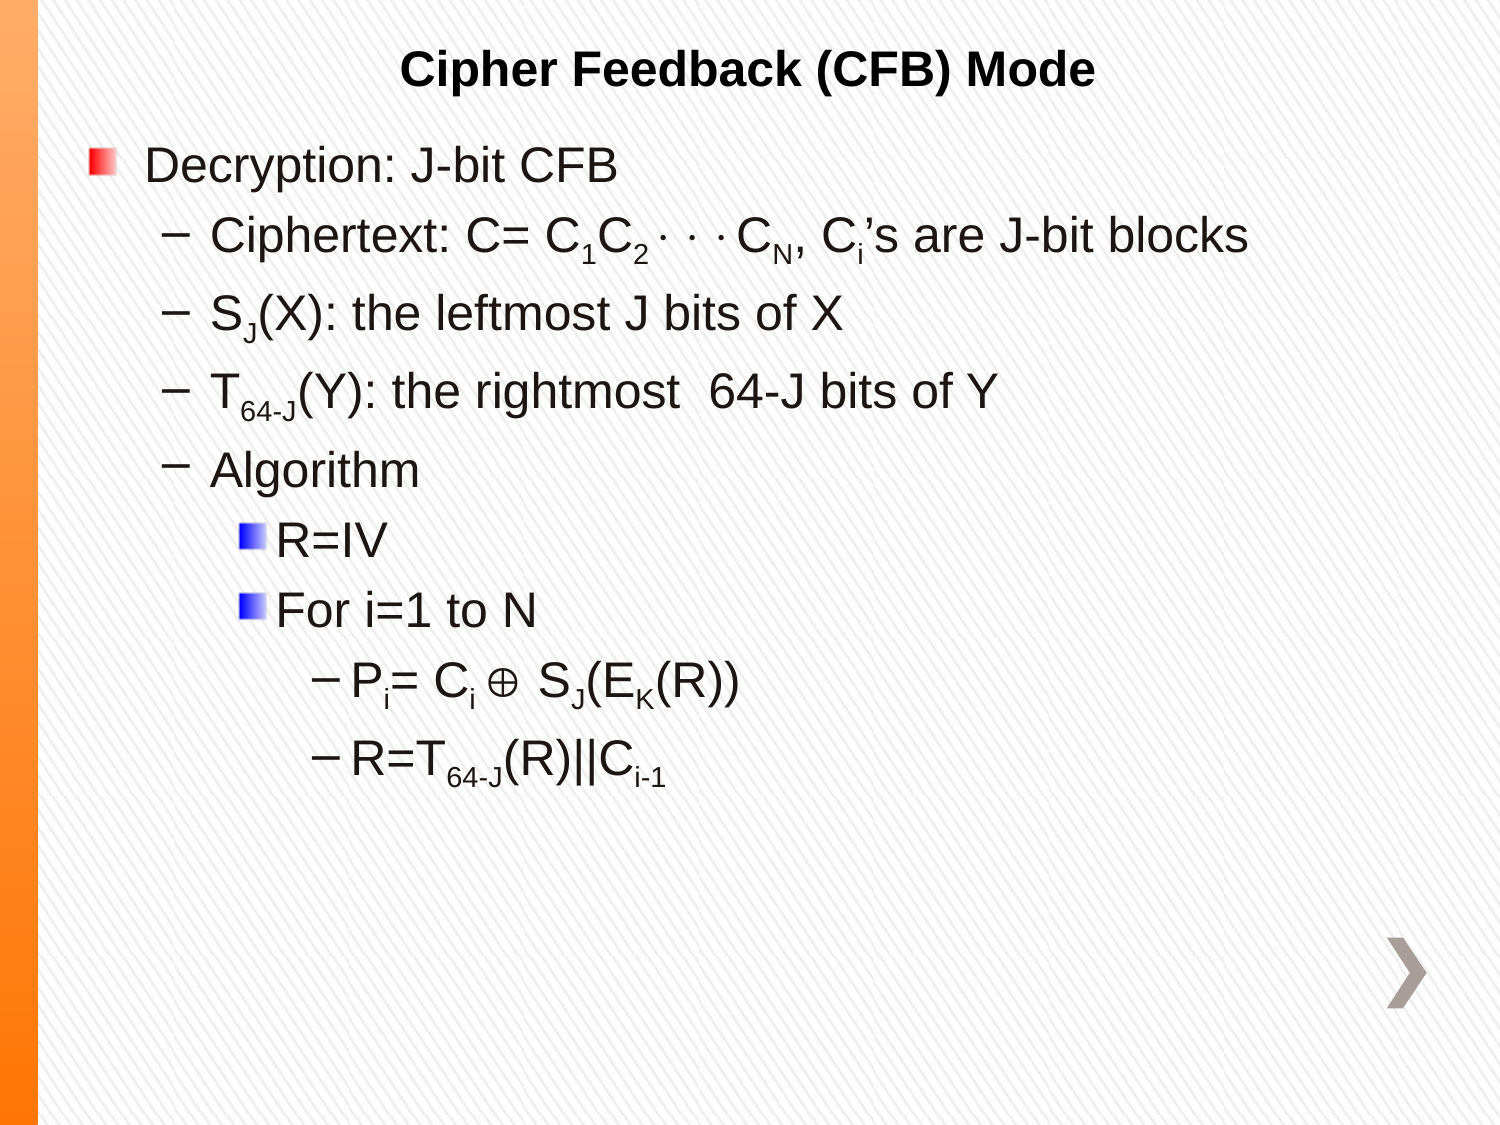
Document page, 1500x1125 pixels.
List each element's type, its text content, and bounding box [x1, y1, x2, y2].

picture [237, 591, 270, 623]
picture [237, 521, 270, 553]
text_box Decryption: J-bit CFB Ciphertext: C= C1C2CN, Ci’s are J-bit blocks SJ(X): the leftmost J bits of X T64-J(Y): the rightmost 64-J bits of Y Algorithm R=IV For i=1 to N Pi= Ci  SJ(EK(R)) R=T64-J(R)||Ci-1 [72, 125, 1423, 869]
text_box Cipher Feedback (CFB) Mode [73, 26, 1424, 107]
table_header 0 [0, 281, 37, 285]
picture [87, 146, 120, 179]
